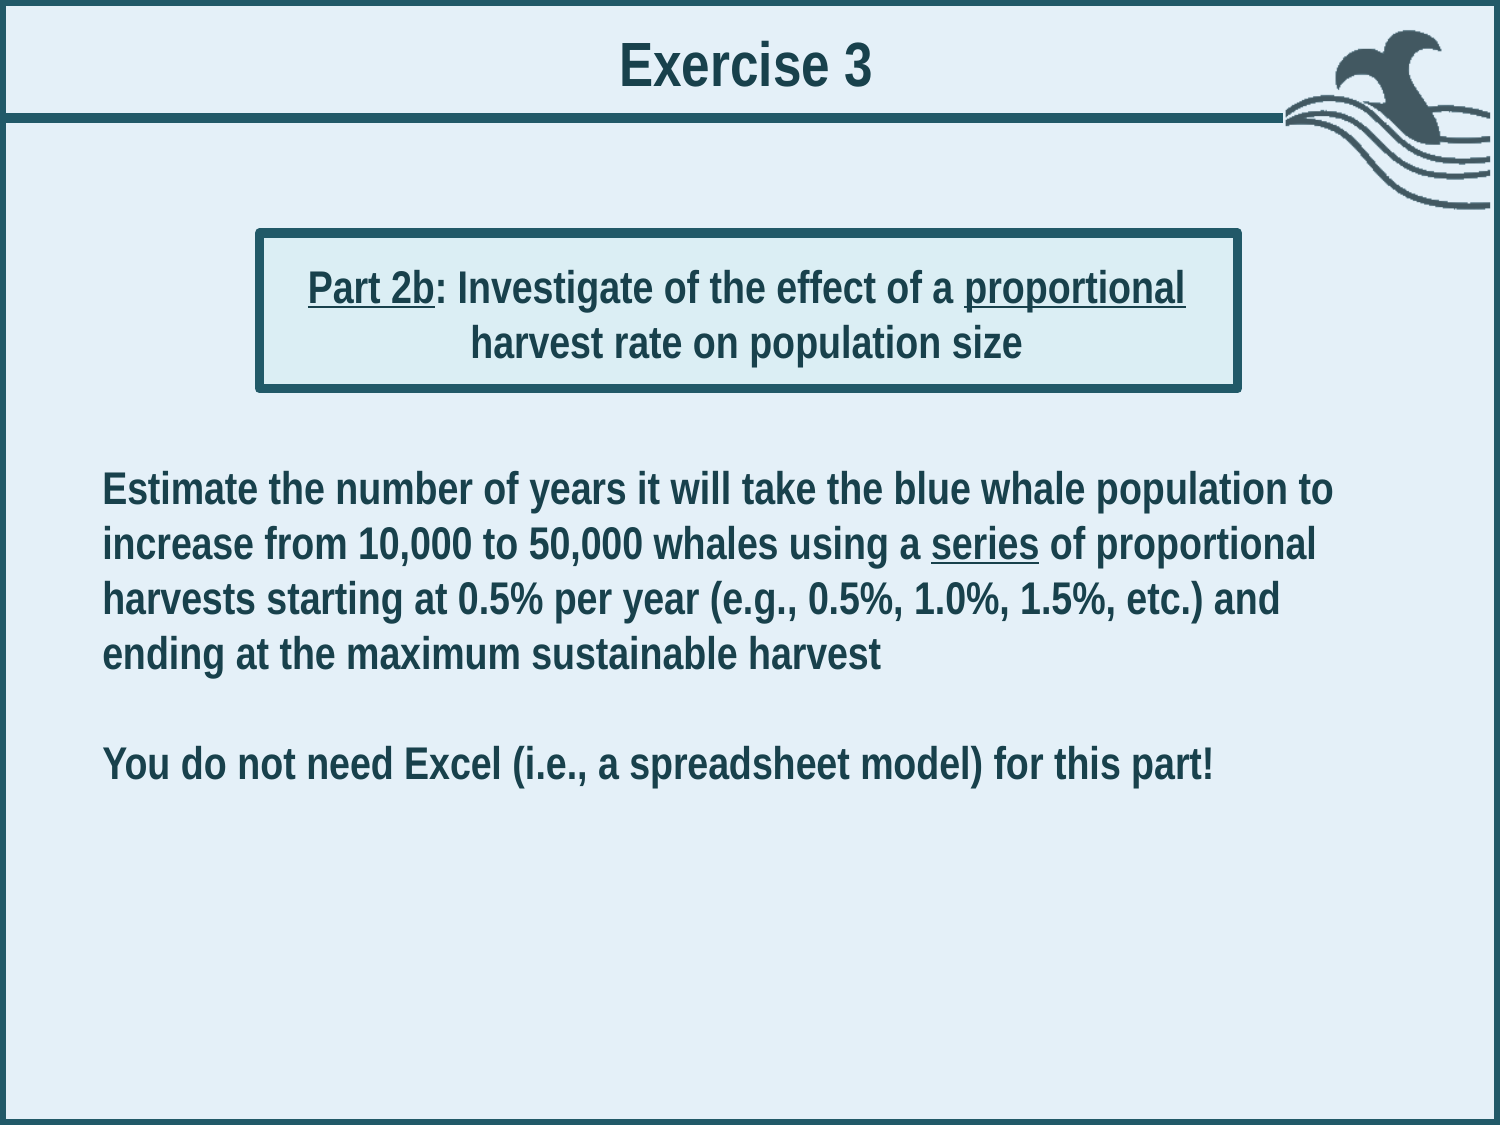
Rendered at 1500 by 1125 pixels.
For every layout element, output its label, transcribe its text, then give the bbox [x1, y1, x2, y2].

text_box Part 2b: Investigate of the effect of a proportional harvest rate on population size [258, 249, 1235, 375]
text_box Estimate the number of years it will take the blue whale population to increase from 10,000 to 50,000 whales using a series of proportional harvests starting at 0.5% per year (e.g., 0.5%, 1.0%, 1.5%, etc.) and ending at the maximum sustainable harvest You do not need Excel (i.e., a spreadsheet model) for this part! [87, 451, 1400, 834]
text_box Exercise 3 [182, 16, 1310, 107]
text_box [258, 231, 1240, 391]
